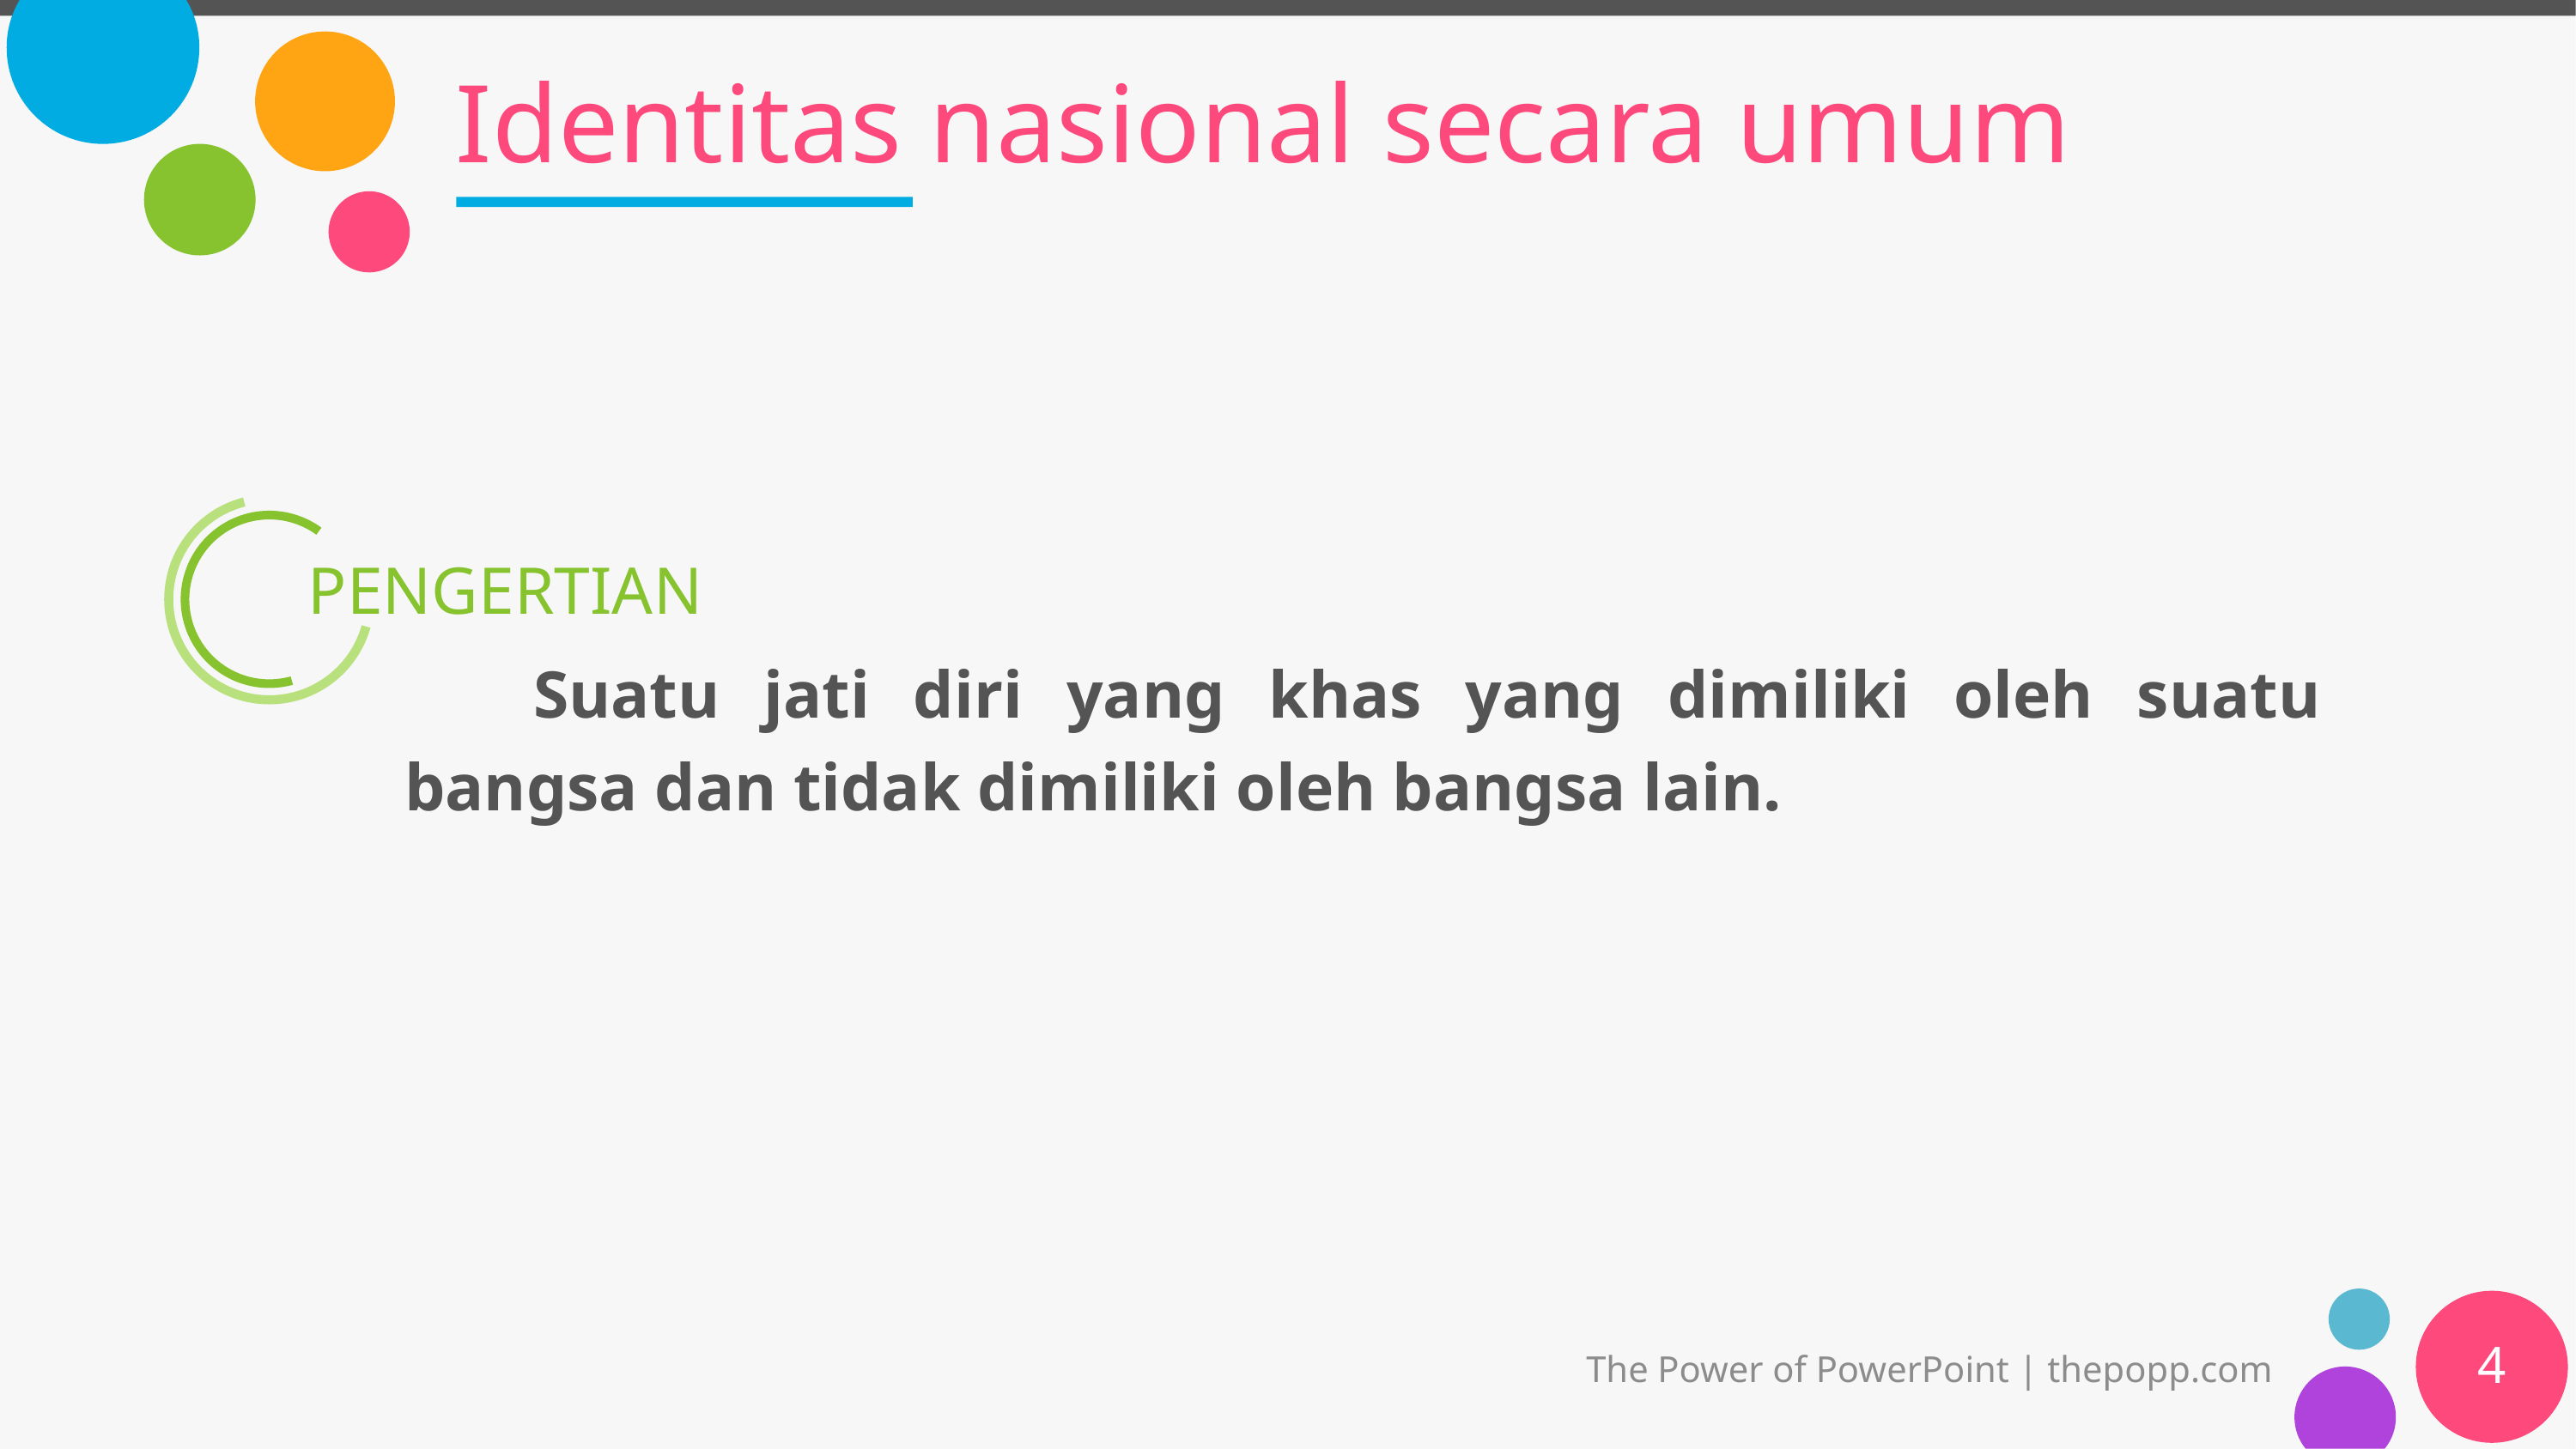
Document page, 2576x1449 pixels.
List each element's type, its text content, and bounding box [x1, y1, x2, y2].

slide_number 4 [2415, 1328, 2568, 1406]
list Suatu jati diri yang khas yang dimiliki oleh suatu bangsa dan tidak dimiliki oleh bangsa lain. [381, 627, 2345, 1082]
title Identitas nasional secara umum [433, 34, 2454, 204]
footer The Power of PowerPoint | thepopp.com [1479, 1332, 2296, 1410]
list PENGERTIAN [284, 527, 1332, 640]
